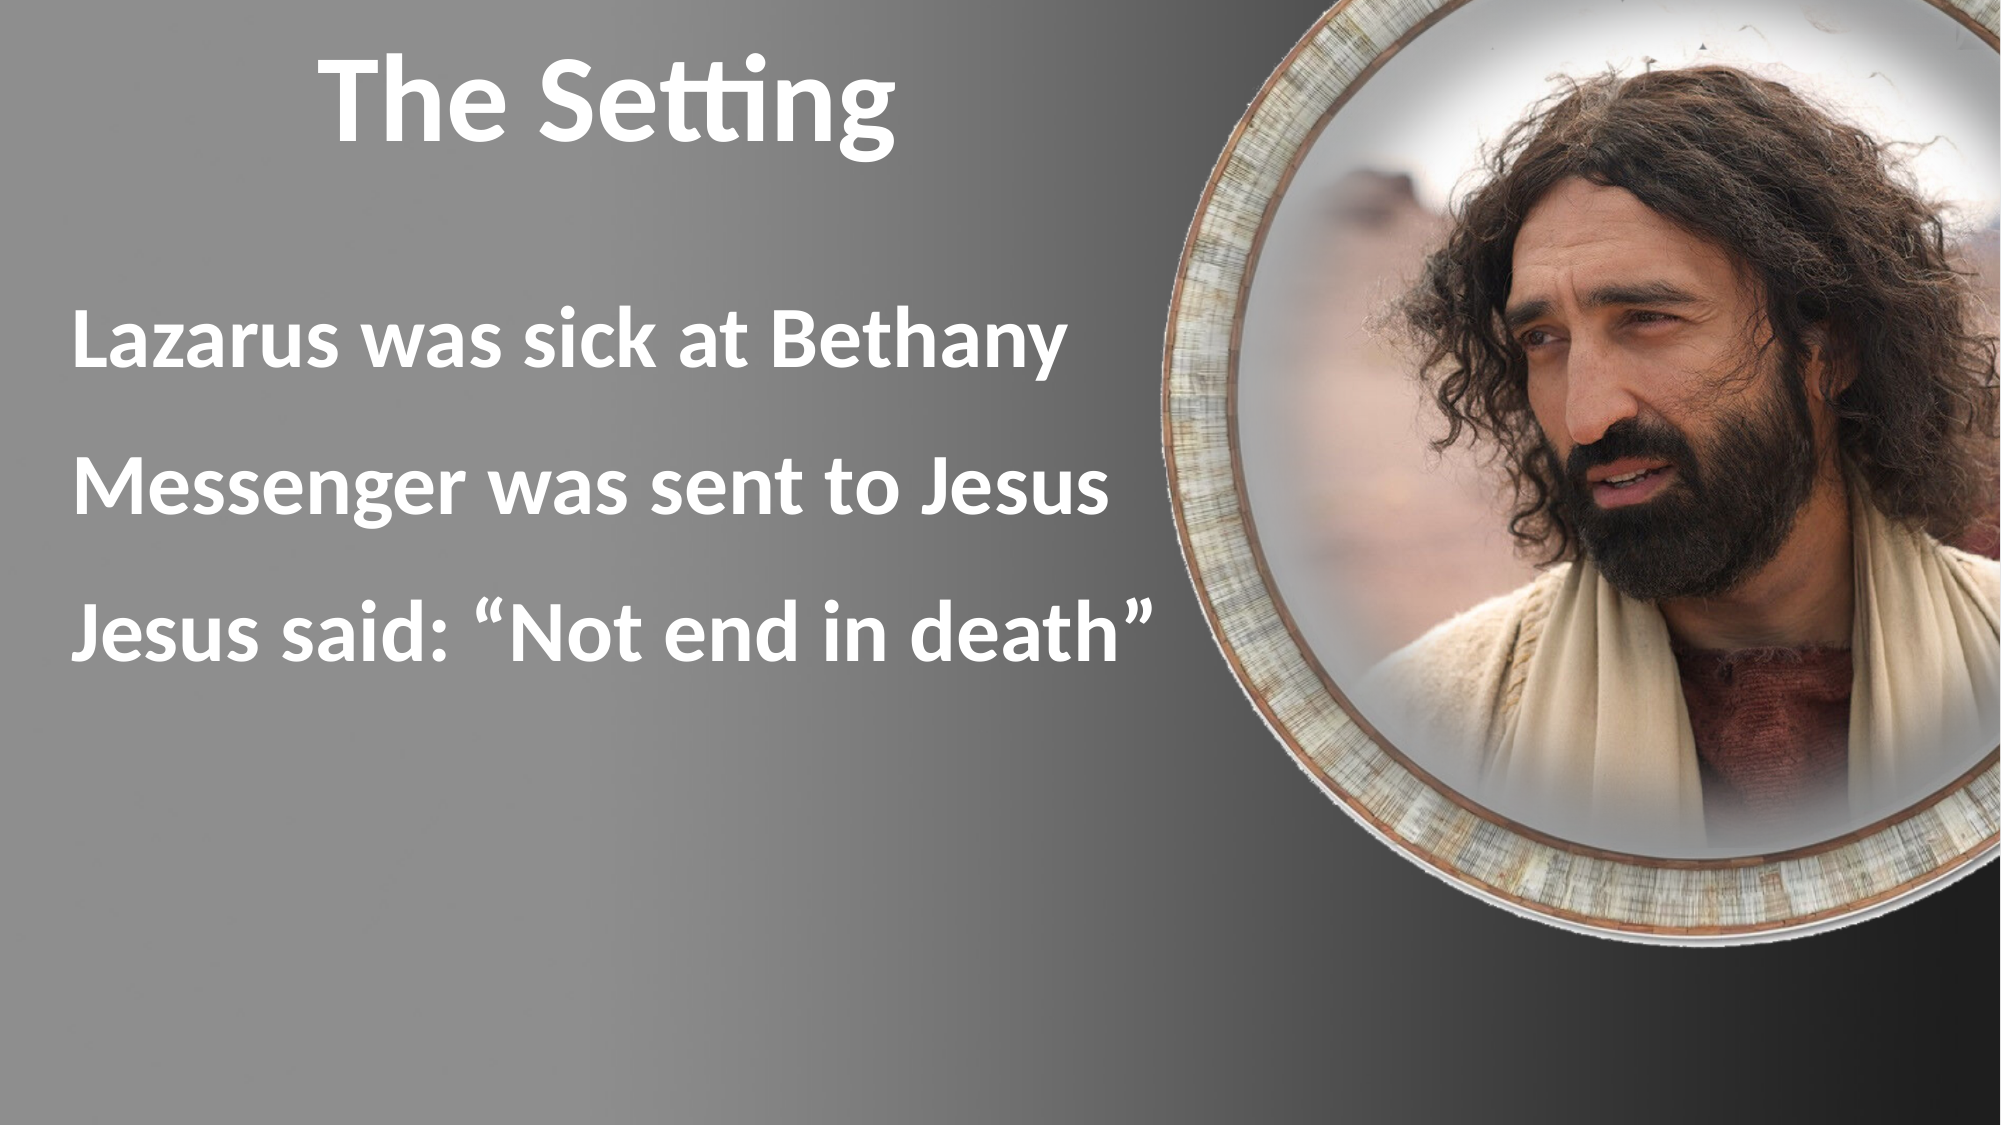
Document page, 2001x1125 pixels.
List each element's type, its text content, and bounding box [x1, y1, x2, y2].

list Lazarus was sick at Bethany Messenger was sent to Jesus Jesus said: “Not end in death” [56, 251, 1338, 1014]
title The Setting [12, 0, 1203, 202]
picture [0, 0, 2001, 1125]
